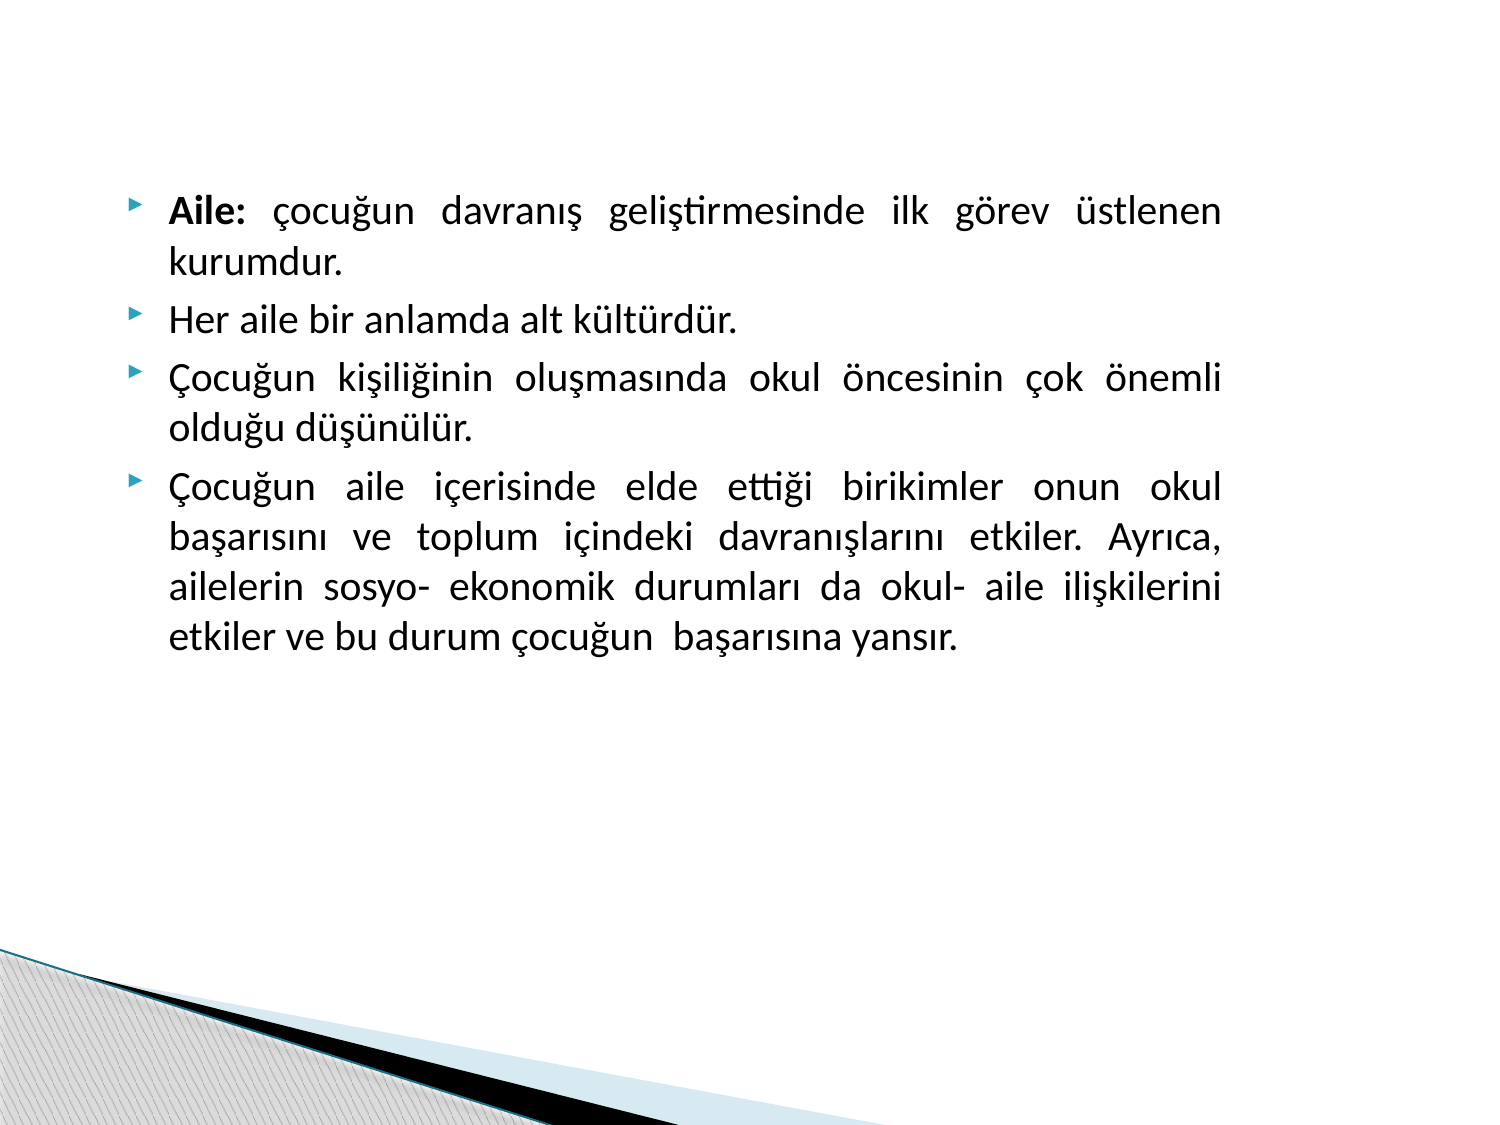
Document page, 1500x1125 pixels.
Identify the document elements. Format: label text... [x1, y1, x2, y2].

list Aile: çocuğun davranış geliştirmesinde ilk görev üstlenen kurumdur. Her aile bir anlamda alt kültürdür. Çocuğun kişiliğinin oluşmasında okul öncesinin çok önemli olduğu düşünülür. Çocuğun aile içerisinde elde ettiği birikimler onun okul başarısını ve toplum içindeki davranışlarını etkiler. Ayrıca, ailelerin sosyo- ekonomik durumları da okul- aile ilişkilerini etkiler ve bu durum çocuğun başarısına yansır. [93, 175, 1238, 919]
